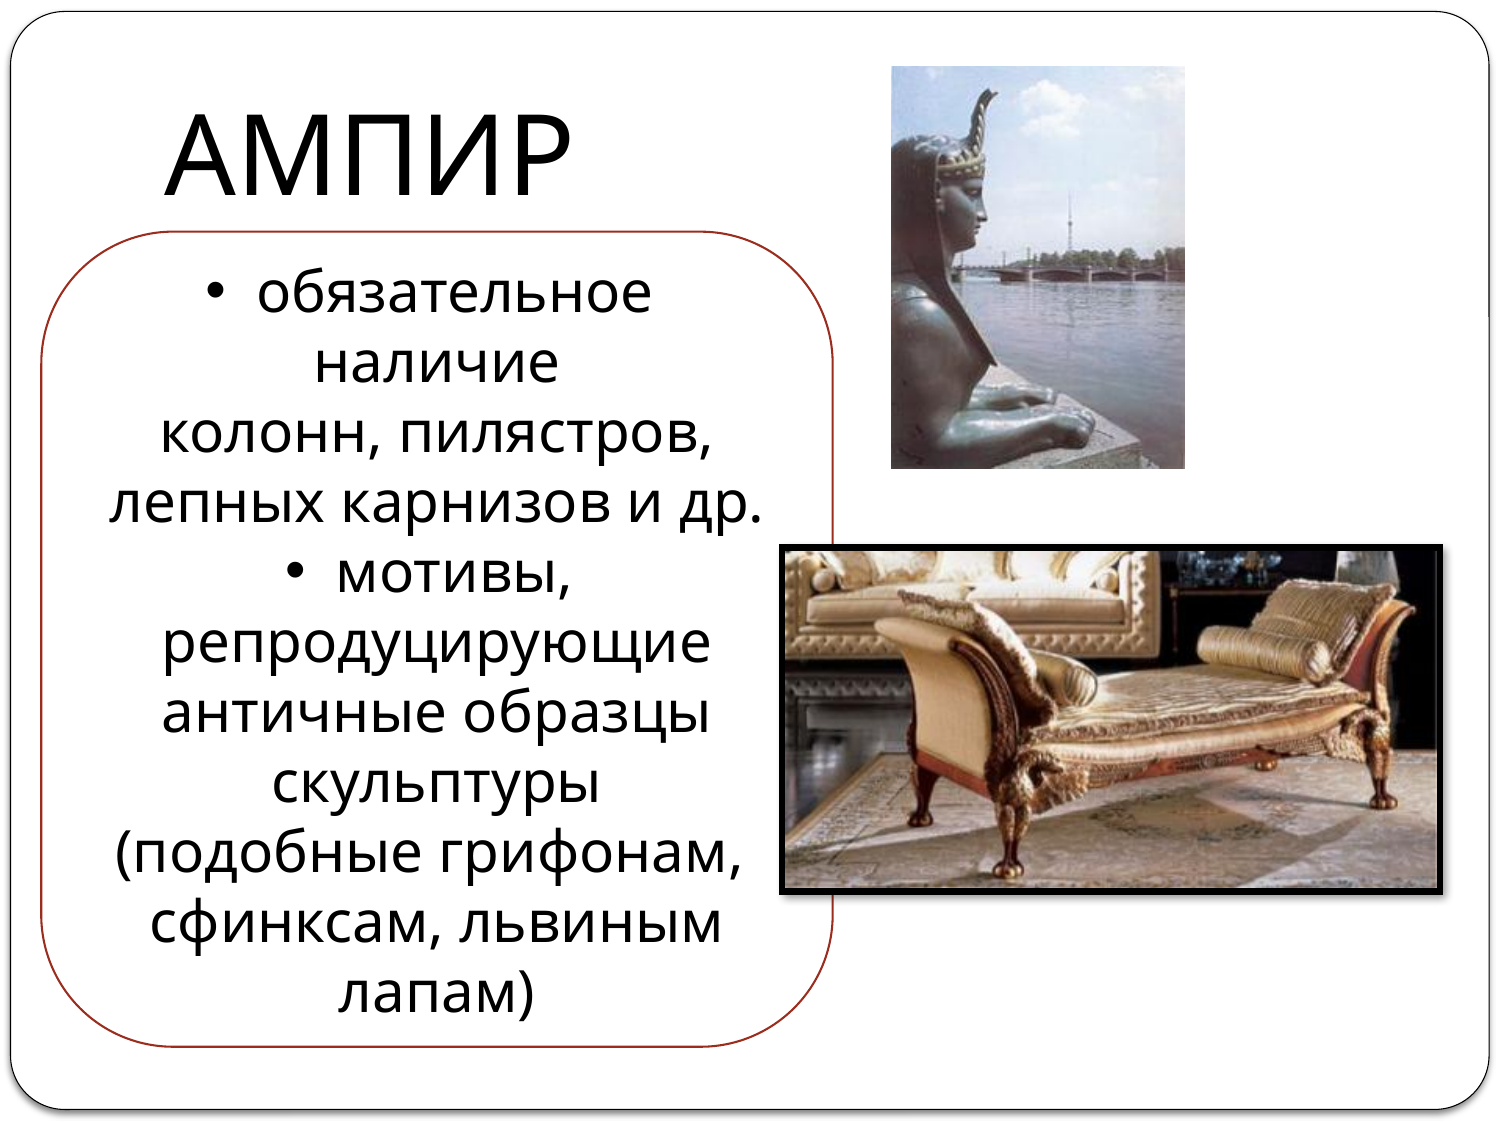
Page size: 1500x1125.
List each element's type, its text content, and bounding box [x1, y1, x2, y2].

title АМПИР [150, 45, 1425, 233]
picture [785, 550, 1438, 889]
picture [891, 66, 1185, 470]
text_box обязательное наличие колонн, пилястров, лепных карнизов и др. мотивы, репродуцирующие античные образцы скульптуры (подобные грифонам, сфинксам, львиным лапам) [40, 230, 834, 1048]
